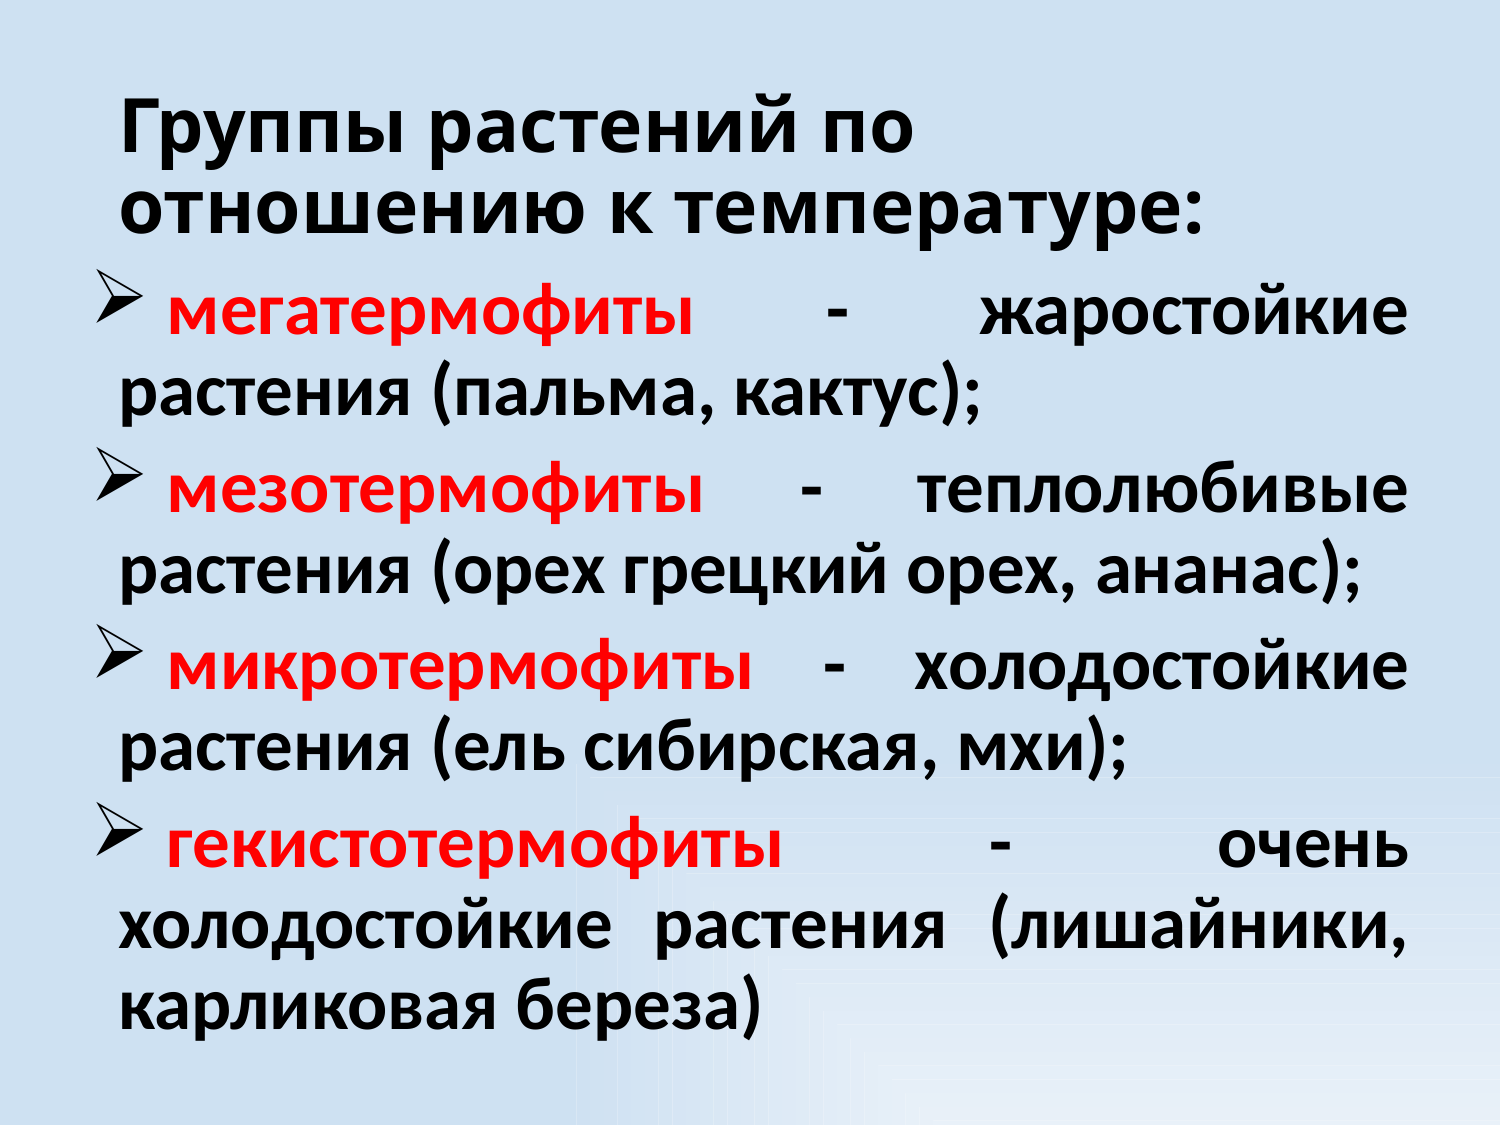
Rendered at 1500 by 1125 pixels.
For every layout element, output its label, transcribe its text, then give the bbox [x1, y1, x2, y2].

list мегатермофиты - жаростойкие растения (пальма, кактус); мезотермофиты - теплолюбивые растения (орех грецкий орех, ананас); микротермофиты - холодостойкие растения (ель сибирская, мхи); гекистотермофиты - очень холодостойкие растения (лишайники, карликовая береза) [75, 262, 1425, 1067]
title Группы растений по отношению к температуре: [103, 59, 1397, 262]
